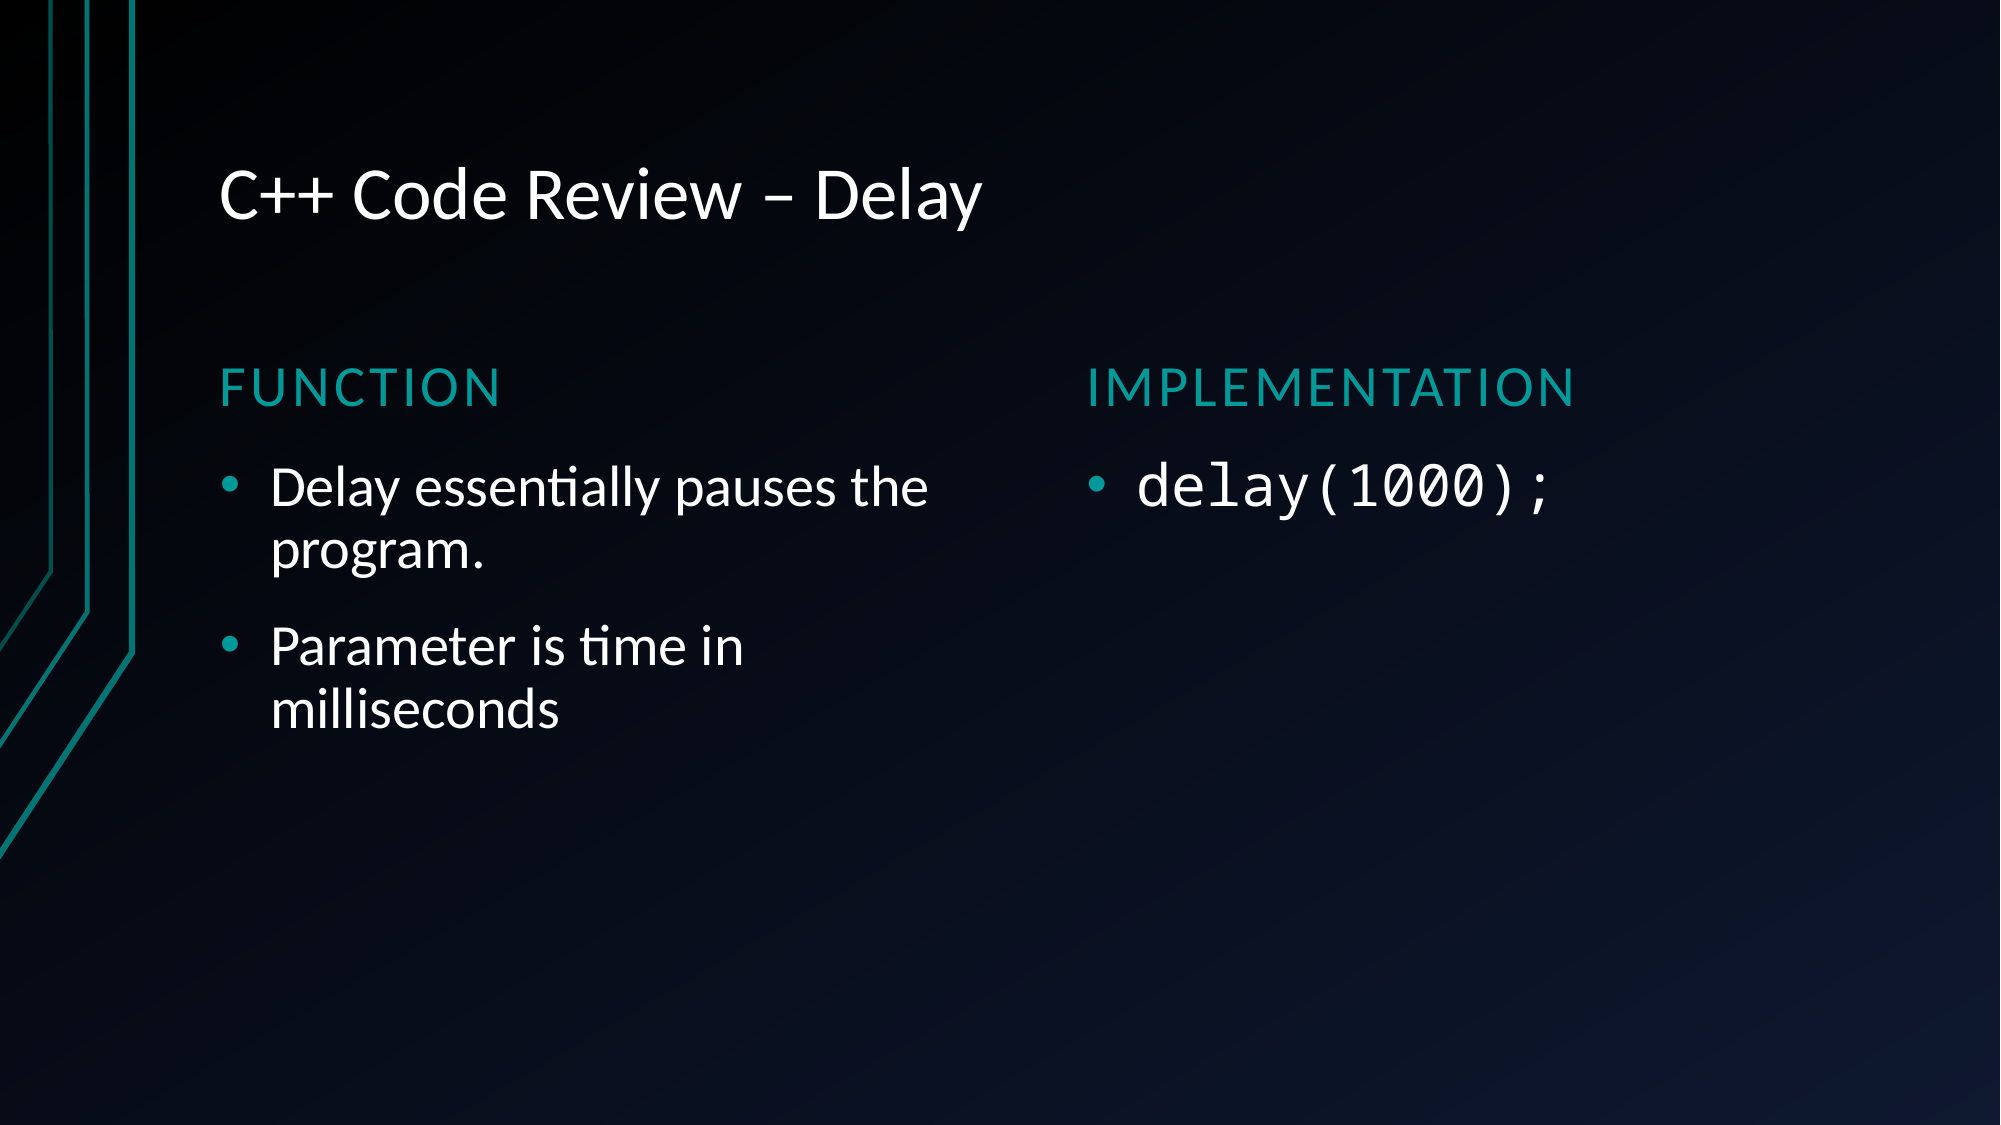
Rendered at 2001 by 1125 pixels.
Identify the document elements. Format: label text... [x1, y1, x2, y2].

list Delay essentially pauses the program. Parameter is time in milliseconds [200, 445, 1034, 1013]
list Function [200, 279, 1034, 430]
list Implementation [1066, 279, 1900, 430]
title C++ Code Review – Delay [200, 45, 1900, 246]
list delay(1000); [1066, 445, 1900, 1013]
